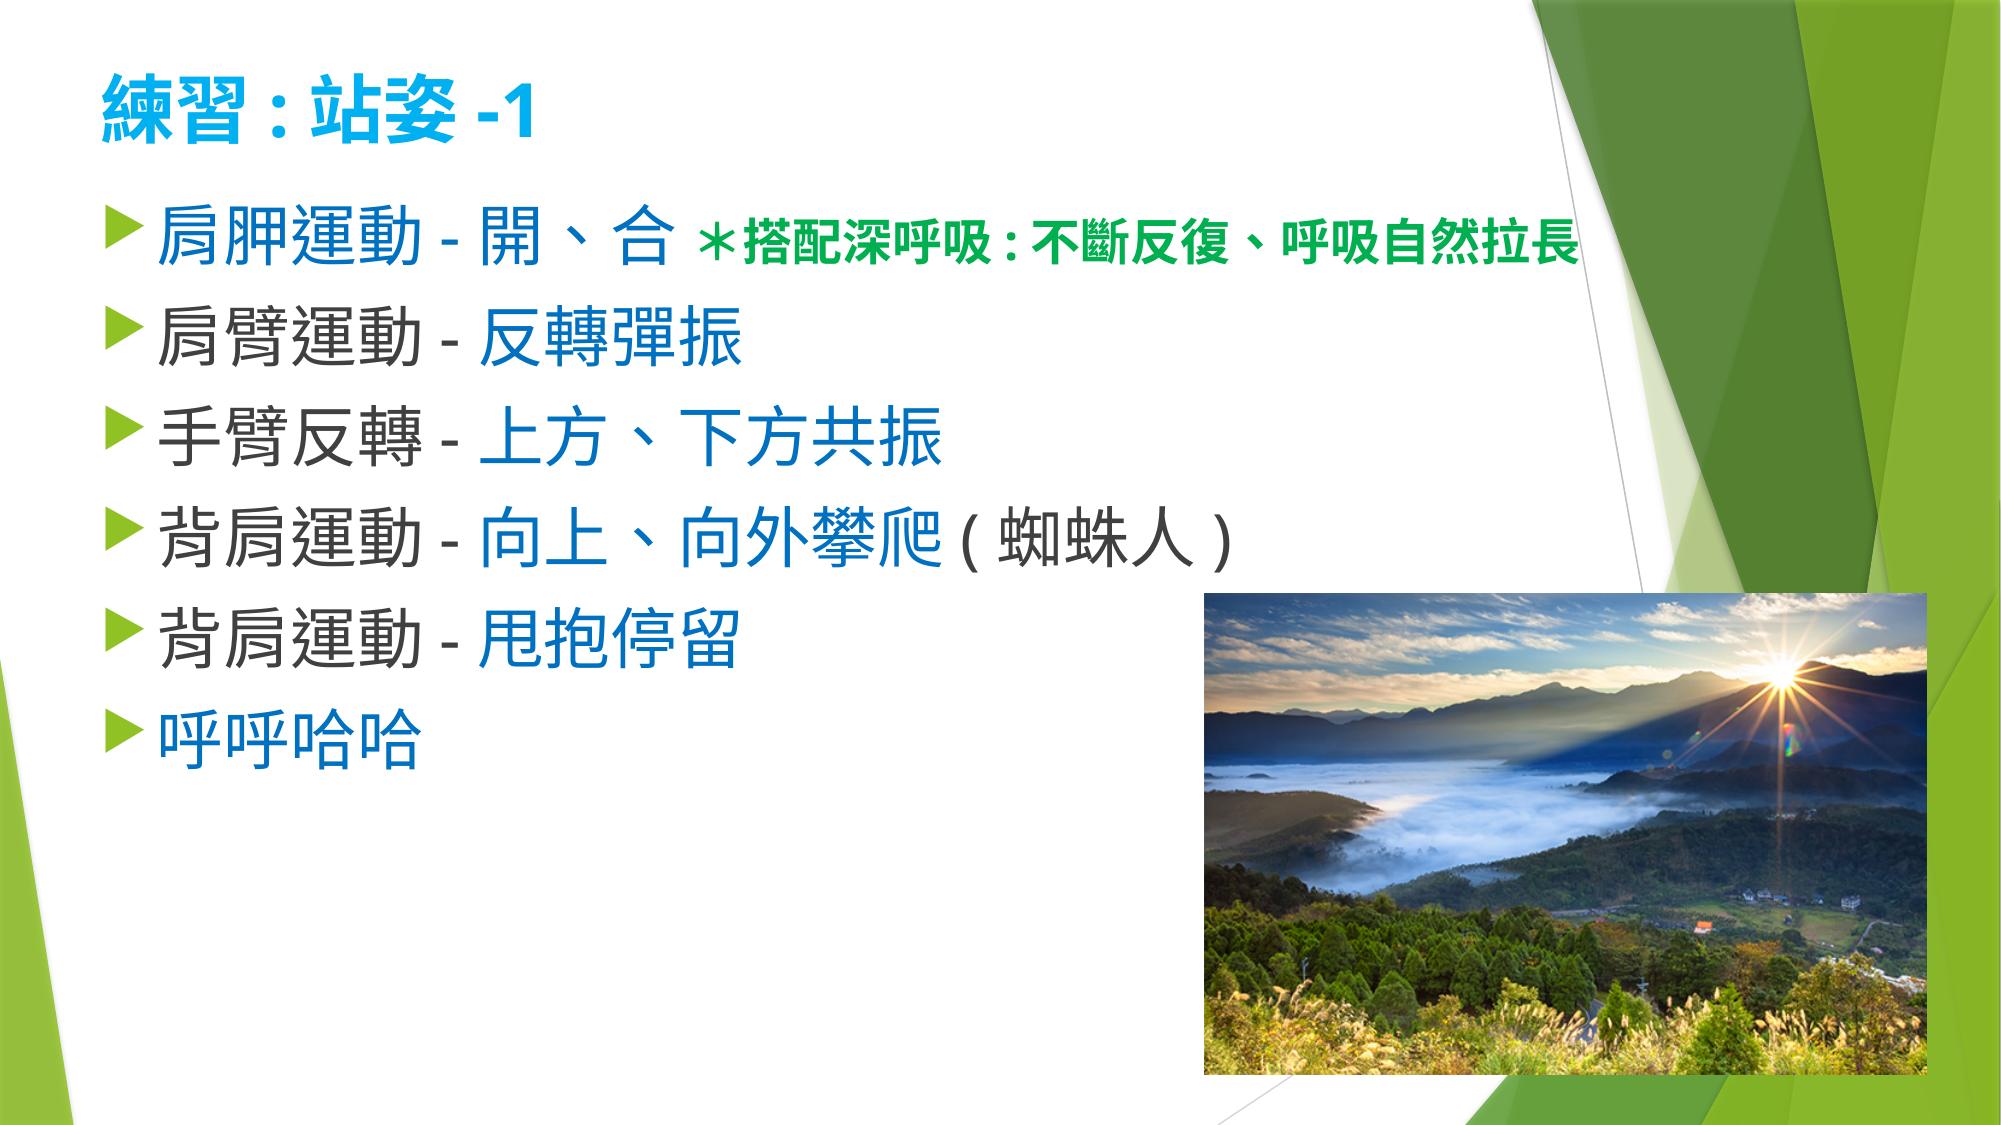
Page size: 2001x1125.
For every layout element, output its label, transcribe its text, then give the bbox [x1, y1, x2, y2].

title 練習:站姿-1 [85, 54, 1496, 186]
list 肩胛運動-開、合 ＊搭配深呼吸:不斷反復、呼吸自然拉長 肩臂運動-反轉彈振 手臂反轉-上方、下方共振 背肩運動-向上、向外攀爬(蜘蛛人) 背肩運動-甩抱停留 呼呼哈哈 [85, 186, 1713, 925]
picture [1204, 593, 1927, 1076]
